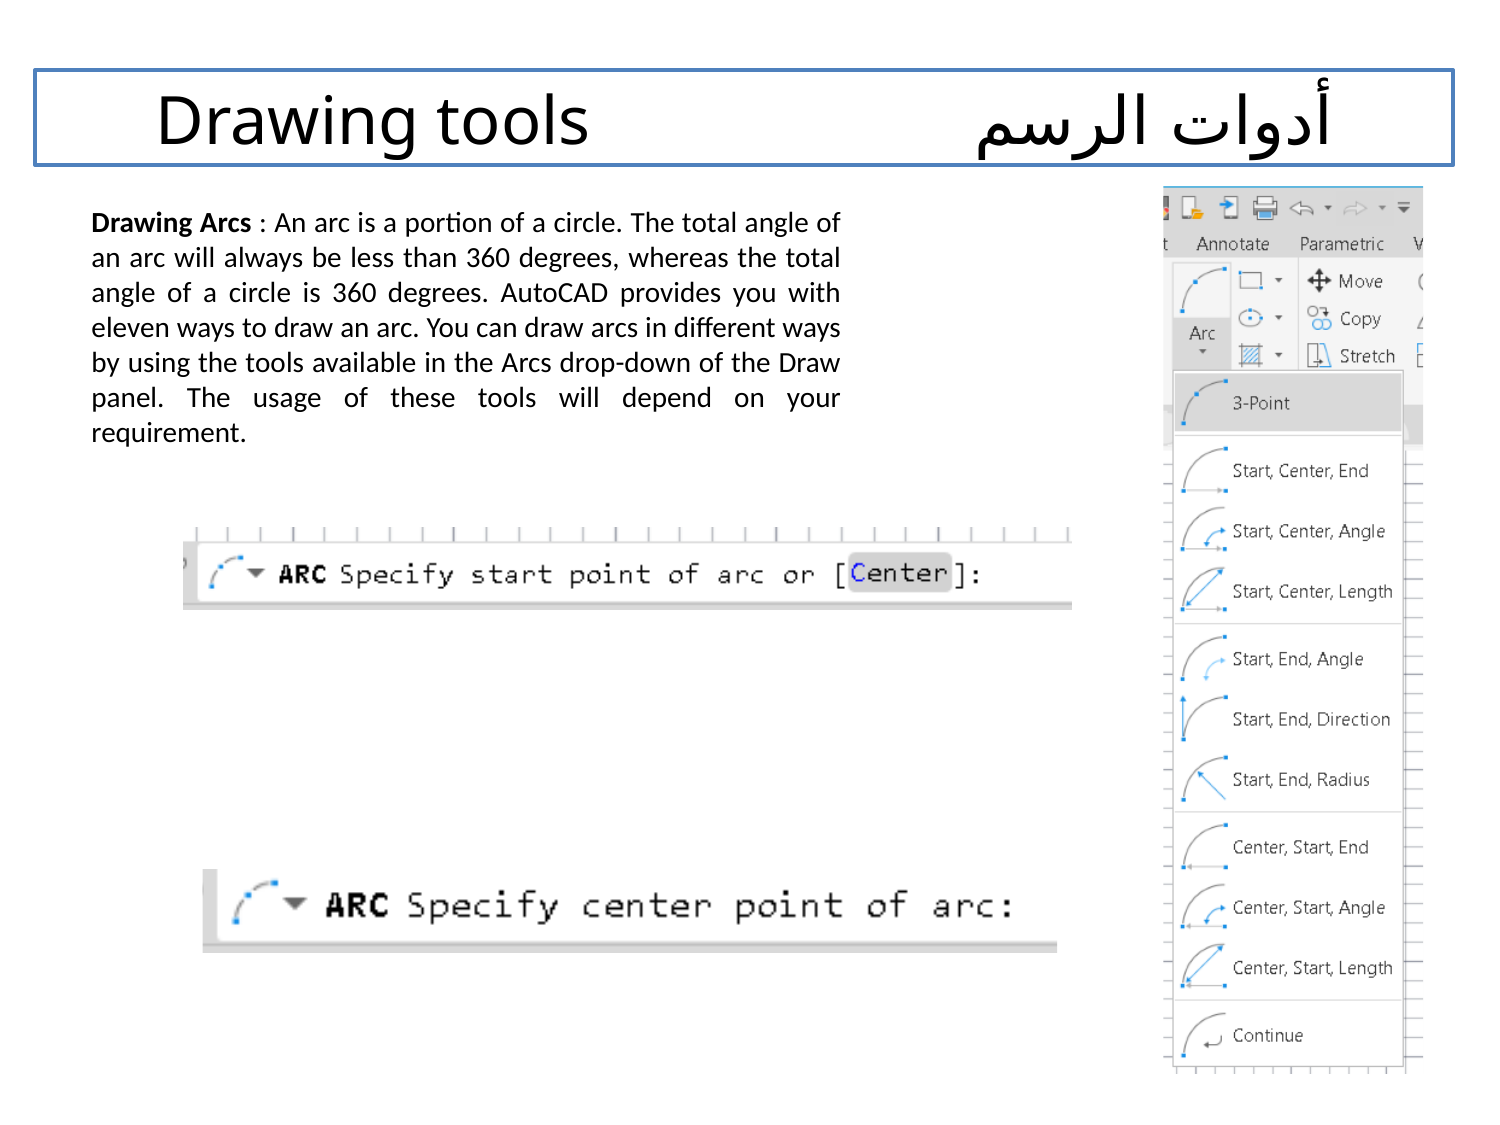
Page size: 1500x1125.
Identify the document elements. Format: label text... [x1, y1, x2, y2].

picture [202, 869, 1058, 953]
picture [1163, 184, 1424, 1074]
text_box أدوات الرسم Drawing tools [33, 68, 1455, 167]
picture [182, 526, 1073, 610]
text_box Drawing Arcs : An arc is a portion of a circle. The total angle of an arc will always be less than 360 degrees, whereas the total angle of a circle is 360 degrees. AutoCAD provides you with eleven ways to draw an arc. You can draw arcs in different ways by using the tools available in the Arcs drop-down of the Draw panel. The usage of these tools will depend on your requirement. [76, 196, 857, 456]
